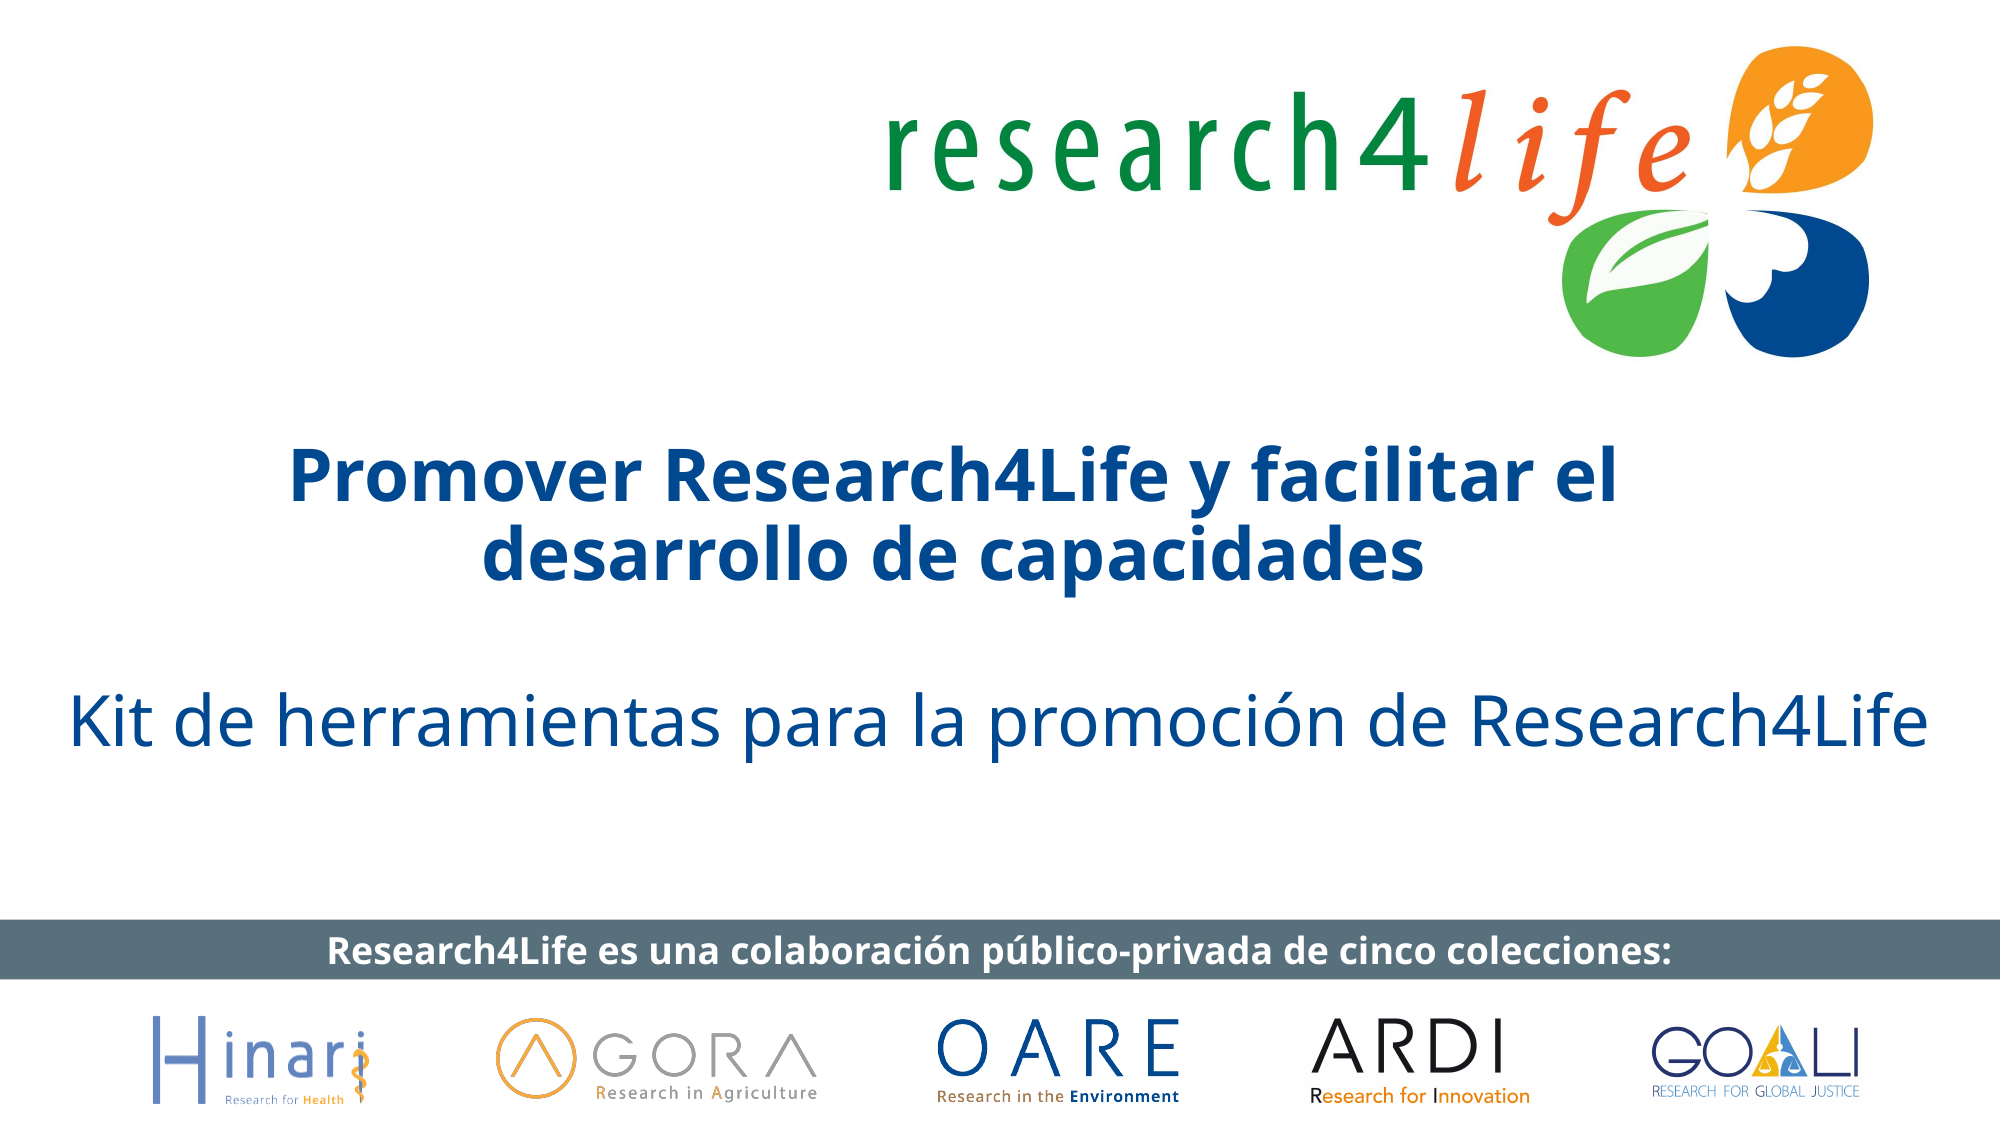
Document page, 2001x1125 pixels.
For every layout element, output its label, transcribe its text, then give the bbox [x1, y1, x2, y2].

picture [1630, 1007, 1881, 1114]
picture [762, 0, 2000, 401]
text_box Research4Life es una colaboración público-privada de cinco colecciones: [0, 919, 2000, 980]
picture [137, 1008, 389, 1113]
picture [1298, 1013, 1541, 1108]
subtitle Kit de herramientas para la promoción de Research4Life [0, 661, 2000, 780]
picture [496, 1018, 819, 1104]
title Promover Research4Life y facilitar el desarrollo de capacidades [92, 334, 1817, 596]
picture [926, 1003, 1192, 1118]
